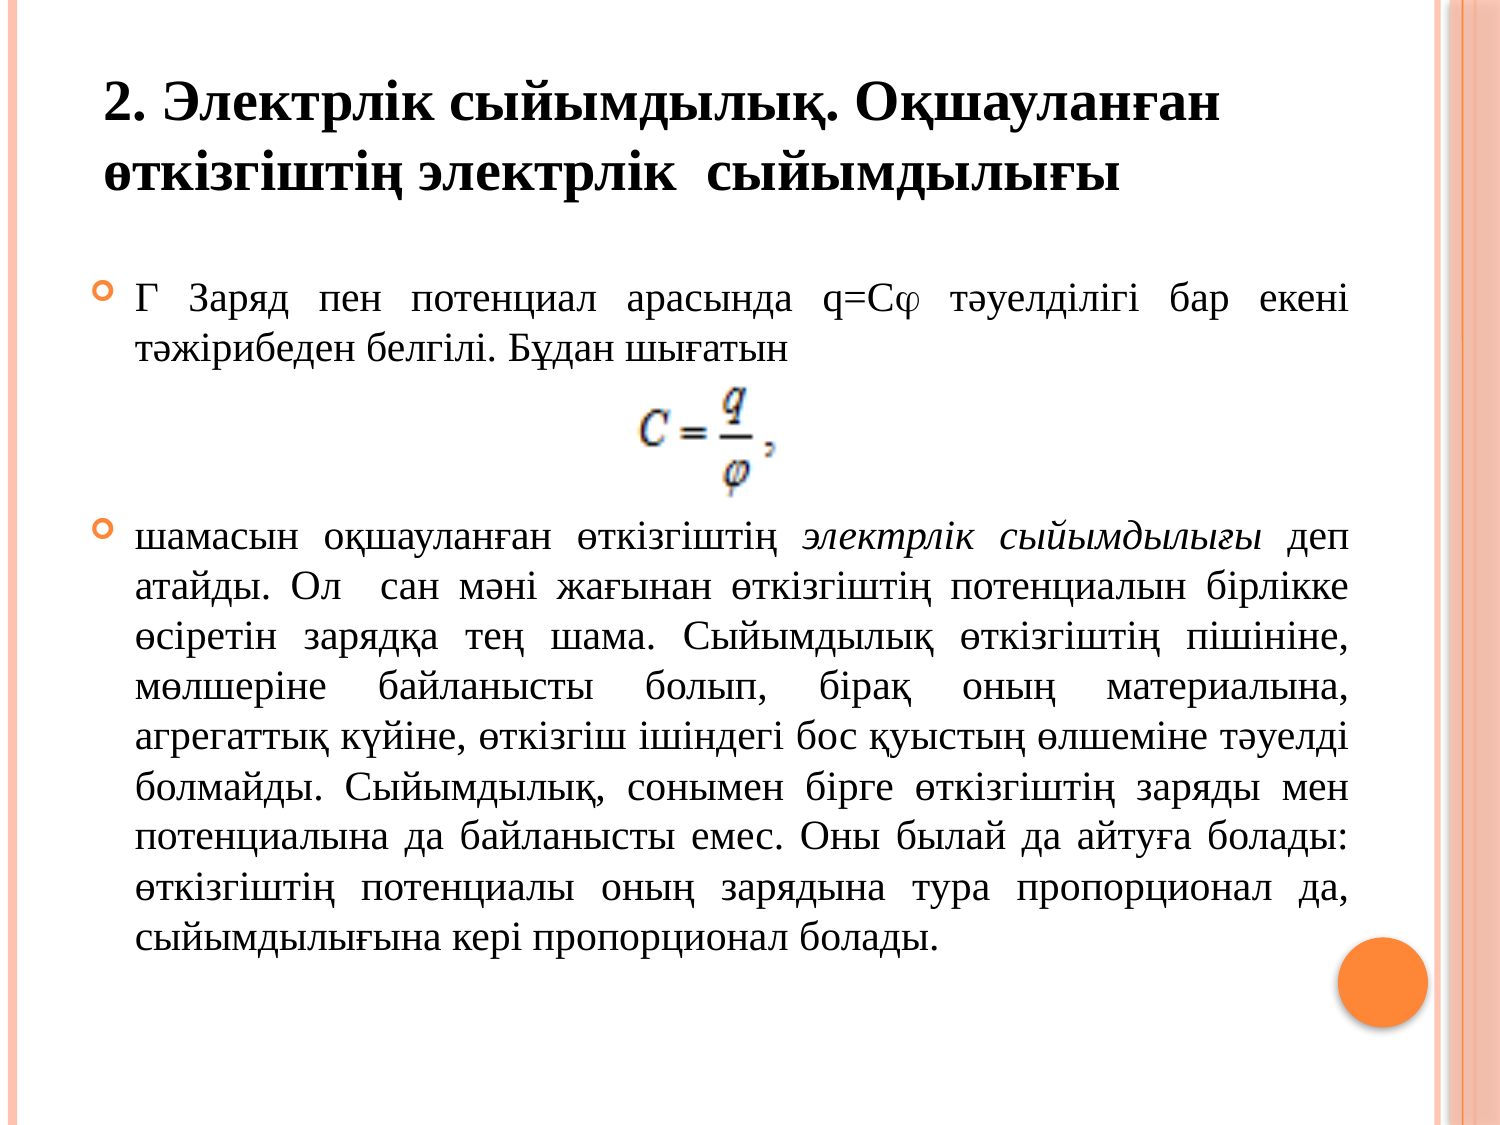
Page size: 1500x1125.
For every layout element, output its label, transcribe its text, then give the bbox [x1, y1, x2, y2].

picture [584, 372, 834, 504]
text_box 2. Электрлік сыйымдылық. Оқшауланған өткізгіштің электрлік сыйымдылығы [88, 54, 1294, 280]
list Г Заряд пен потенциал арасында q=C тәуелділігі бар екені тәжірибеден белгілі. Бұдан шығатын шамасын оқшауланған өткізгіштің электрлік сыйымдылығы деп атайды. Ол сан мәні жағынан өткізгіштің потенциалын бірлікке өсіретін зарядқа тең шама. Сыйымдылық өткізгіштің пішініне, мөлшеріне байланысты болып, бірақ оның материалына, агрегаттық күйіне, өткізгіш ішіндегі бос қуыстың өлшеміне тәуелді болмайды. Сыйымдылық, сонымен бірге өткізгіштің заряды мен потенциалына да байланысты емес. Оны былай да айтуға болады: өткізгіштің потенциалы оның зарядына тура пропорционал да, сыйымдылығына кері пропорционал болады. [75, 262, 1365, 1062]
